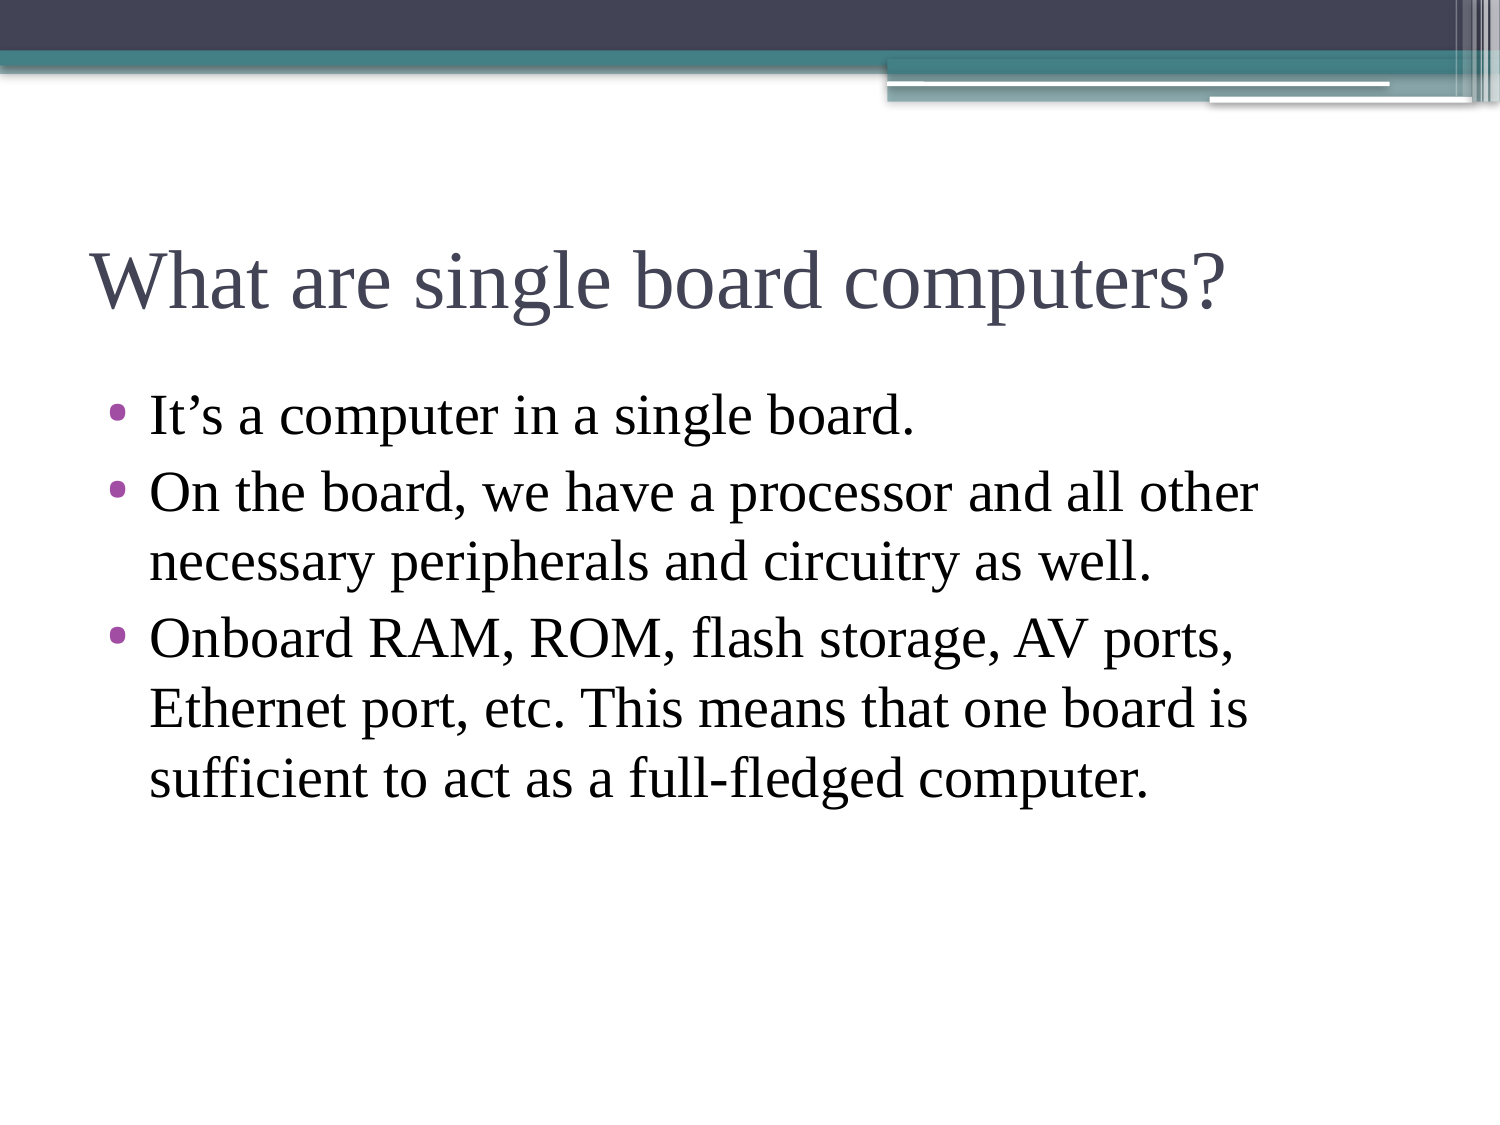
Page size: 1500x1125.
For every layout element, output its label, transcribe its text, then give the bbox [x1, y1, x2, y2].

list It’s a computer in a single board. On the board, we have a processor and all other necessary peripherals and circuitry as well. Onboard RAM, ROM, flash storage, AV ports, Ethernet port, etc. This means that one board is sufficient to act as a full-fledged computer. [75, 368, 1425, 1079]
title What are single board computers? [75, 187, 1425, 363]
